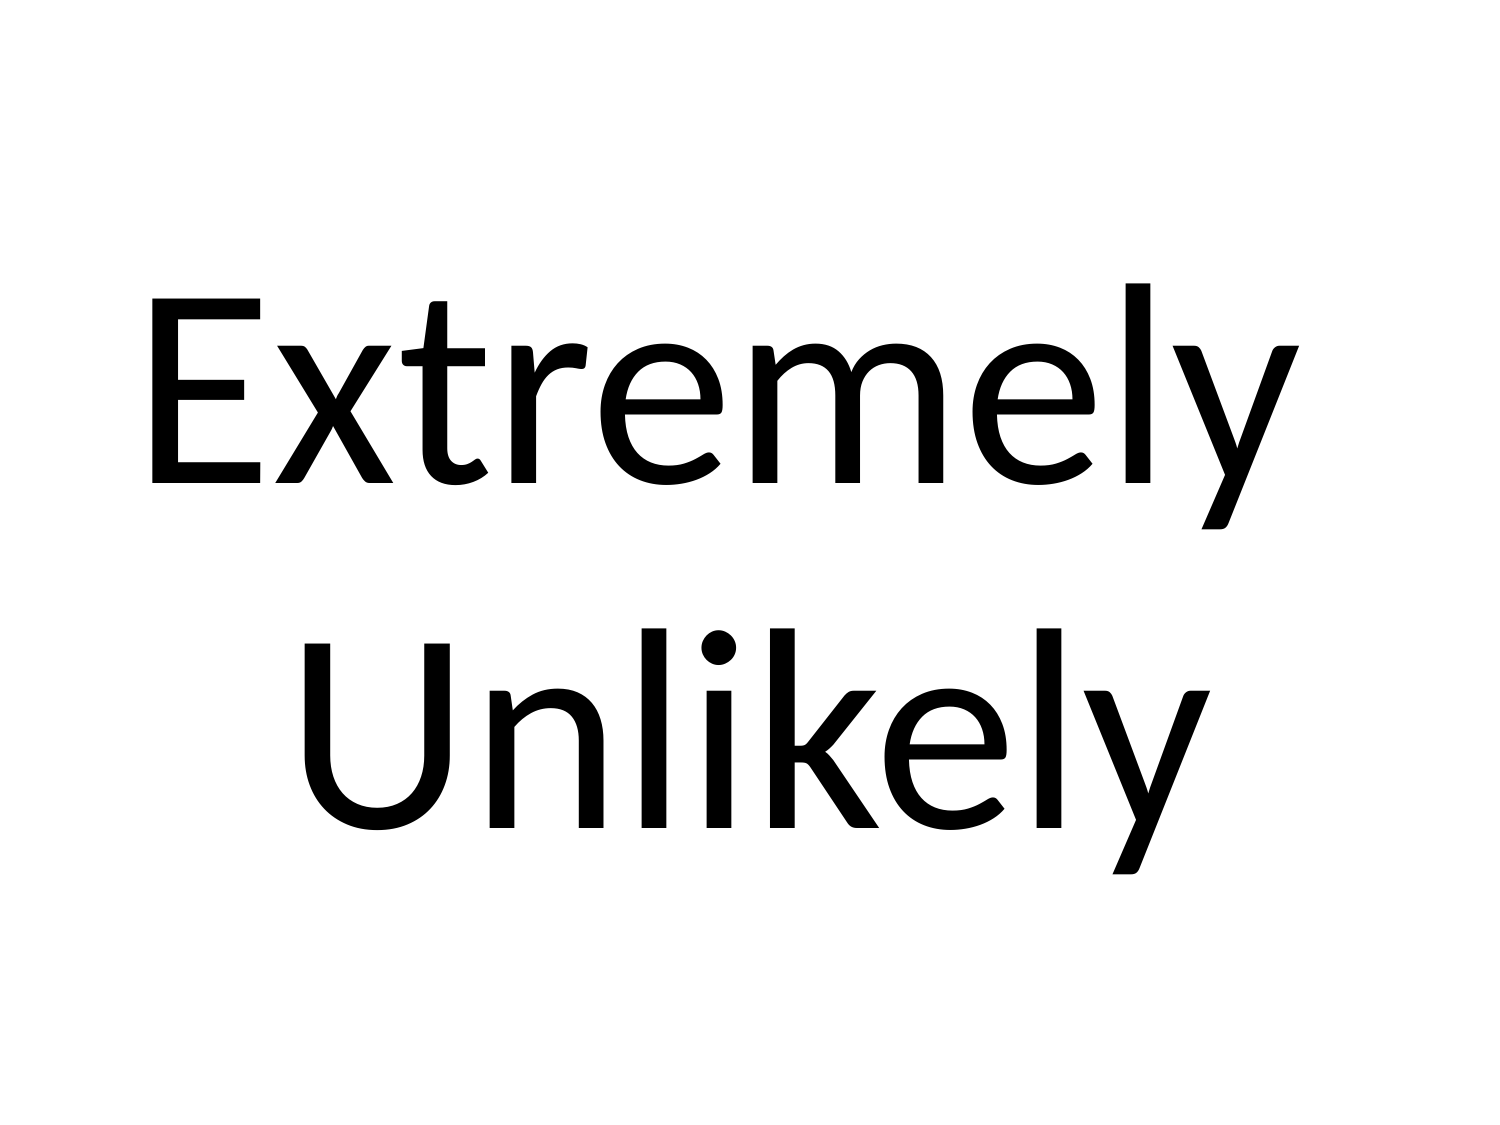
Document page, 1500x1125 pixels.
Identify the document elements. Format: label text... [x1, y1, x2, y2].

text_box Extremely Unlikely [117, 188, 1383, 894]
